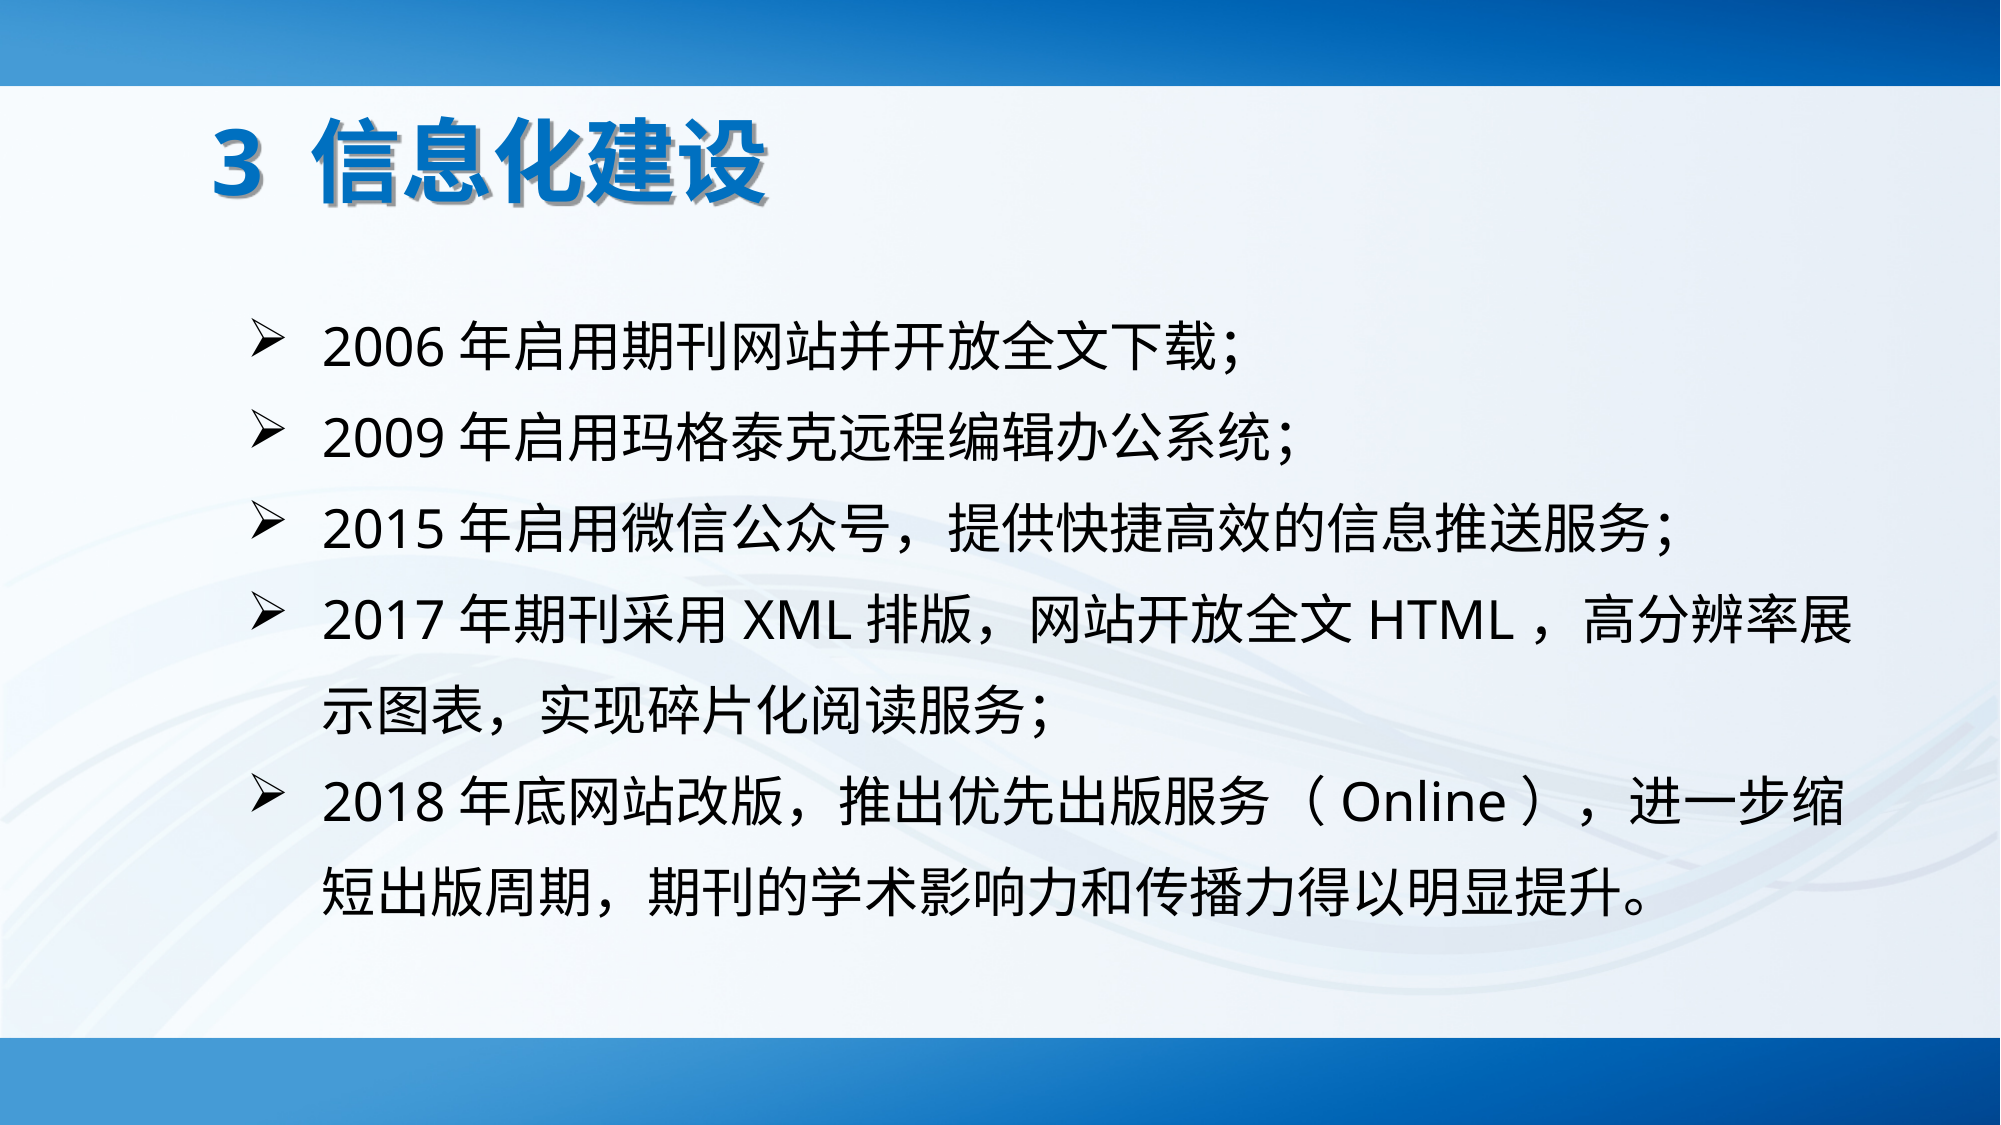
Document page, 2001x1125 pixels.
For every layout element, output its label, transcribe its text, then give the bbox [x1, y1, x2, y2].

text_box 2006年启用期刊网站并开放全文下载； 2009年启用玛格泰克远程编辑办公系统； 2015年启用微信公众号，提供快捷高效的信息推送服务； 2017年期刊采用XML排版，网站开放全文HTML，高分辨率展示图表，实现碎片化阅读服务； 2018年底网站改版，推出优先出版服务（Online），进一步缩短出版周期，期刊的学术影响力和传播力得以明显提升。 [232, 278, 1886, 931]
text_box 3 信息化建设 [196, 94, 1416, 222]
picture [0, 0, 2000, 1125]
